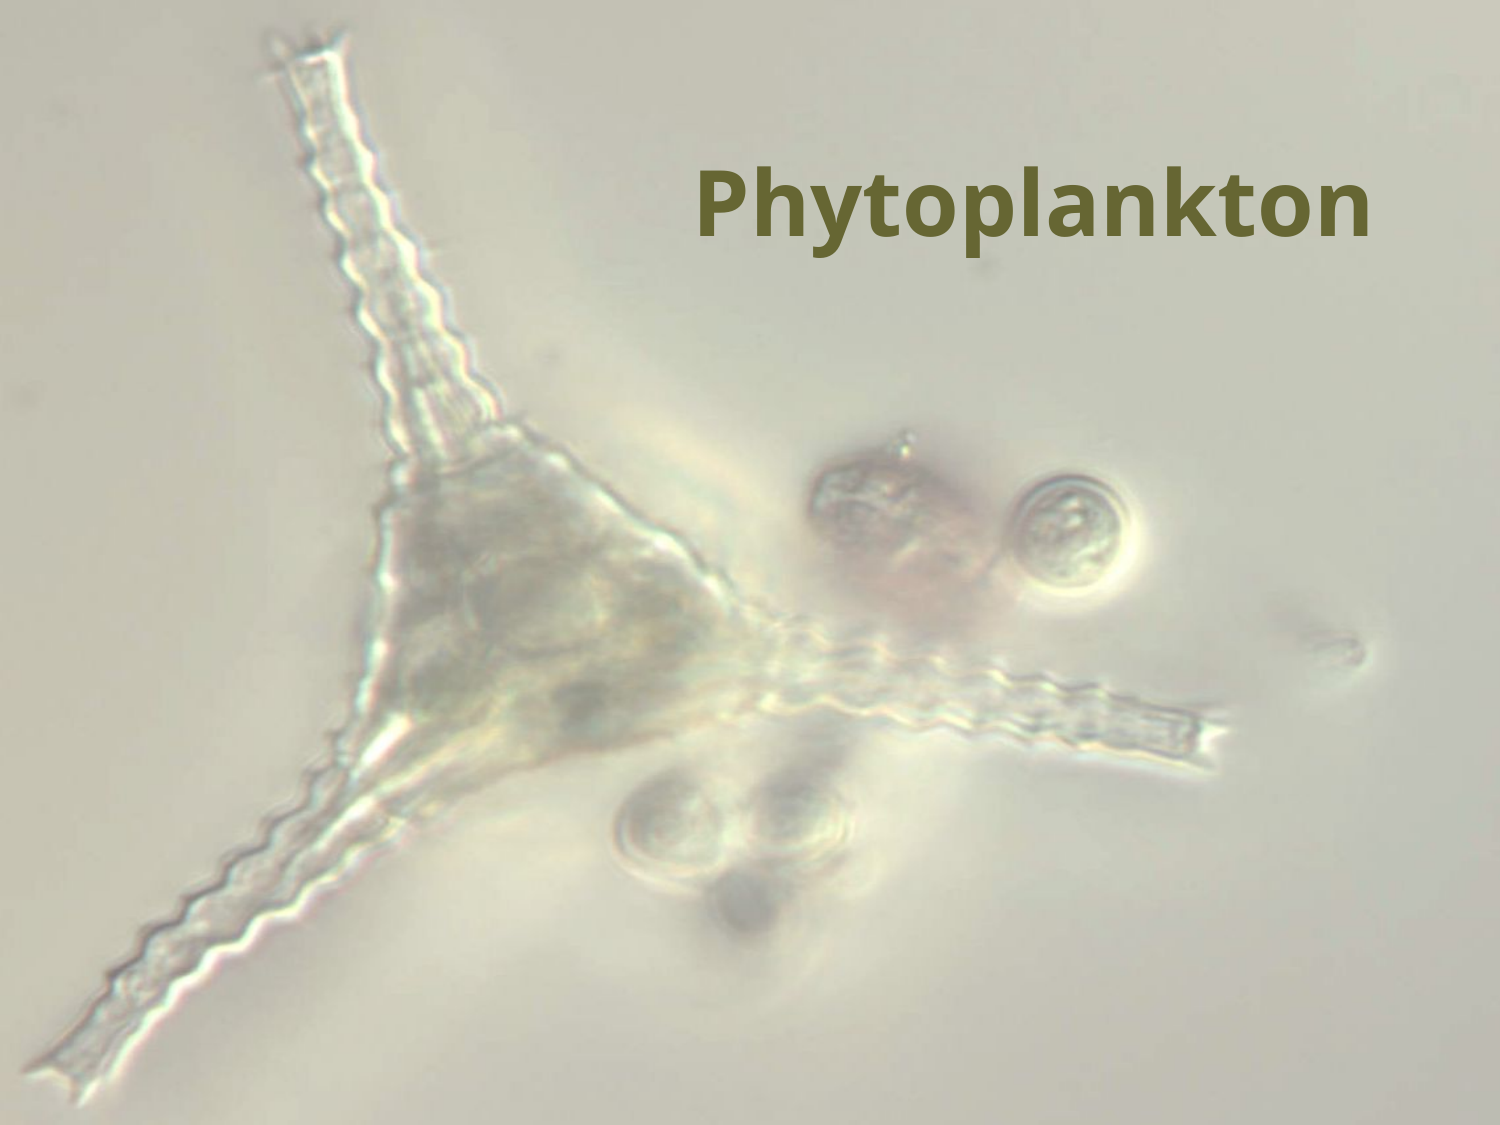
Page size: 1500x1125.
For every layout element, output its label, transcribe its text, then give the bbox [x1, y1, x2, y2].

picture [0, 0, 1500, 1125]
text_box Phytoplankton [678, 137, 1390, 262]
